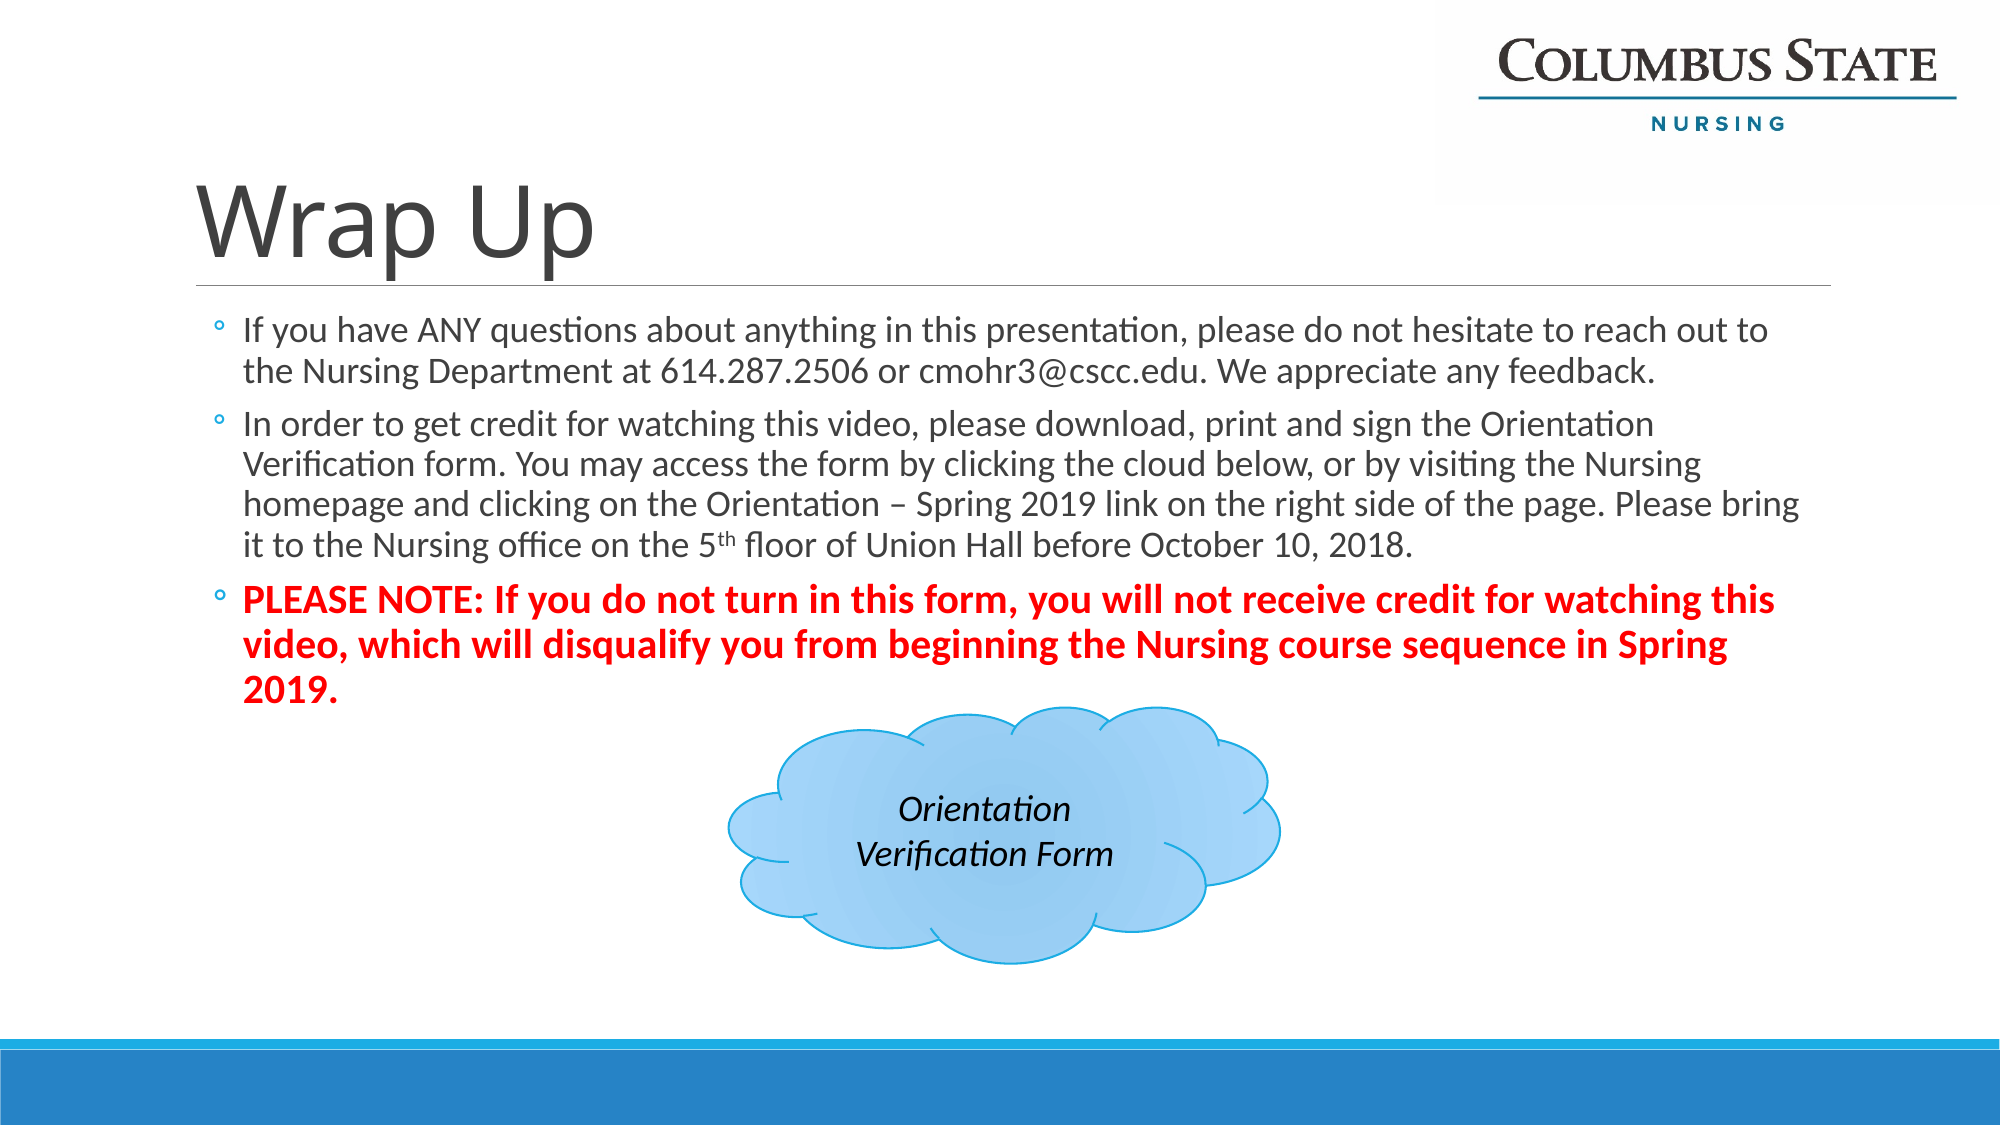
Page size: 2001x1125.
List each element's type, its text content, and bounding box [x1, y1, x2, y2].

list If you have ANY questions about anything in this presentation, please do not hesitate to reach out to the Nursing Department at 614.287.2506 or cmohr3@cscc.edu. We appreciate any feedback. In order to get credit for watching this video, please download, print and sign the Orientation Verification form. You may access the form by clicking the cloud below, or by visiting the Nursing homepage and clicking on the Orientation – Spring 2019 link on the right side of the page. Please bring it to the Nursing office on the 5th floor of Union Hall before October 10, 2018. PLEASE NOTE: If you do not turn in this form, you will not receive credit for watching this video, which will disqualify you from beginning the Nursing course sequence in Spring 2019. [180, 302, 1830, 963]
text_box Orientation Verification Form [727, 706, 1282, 965]
title Wrap Up [180, 47, 1830, 285]
picture [1435, 0, 2000, 206]
